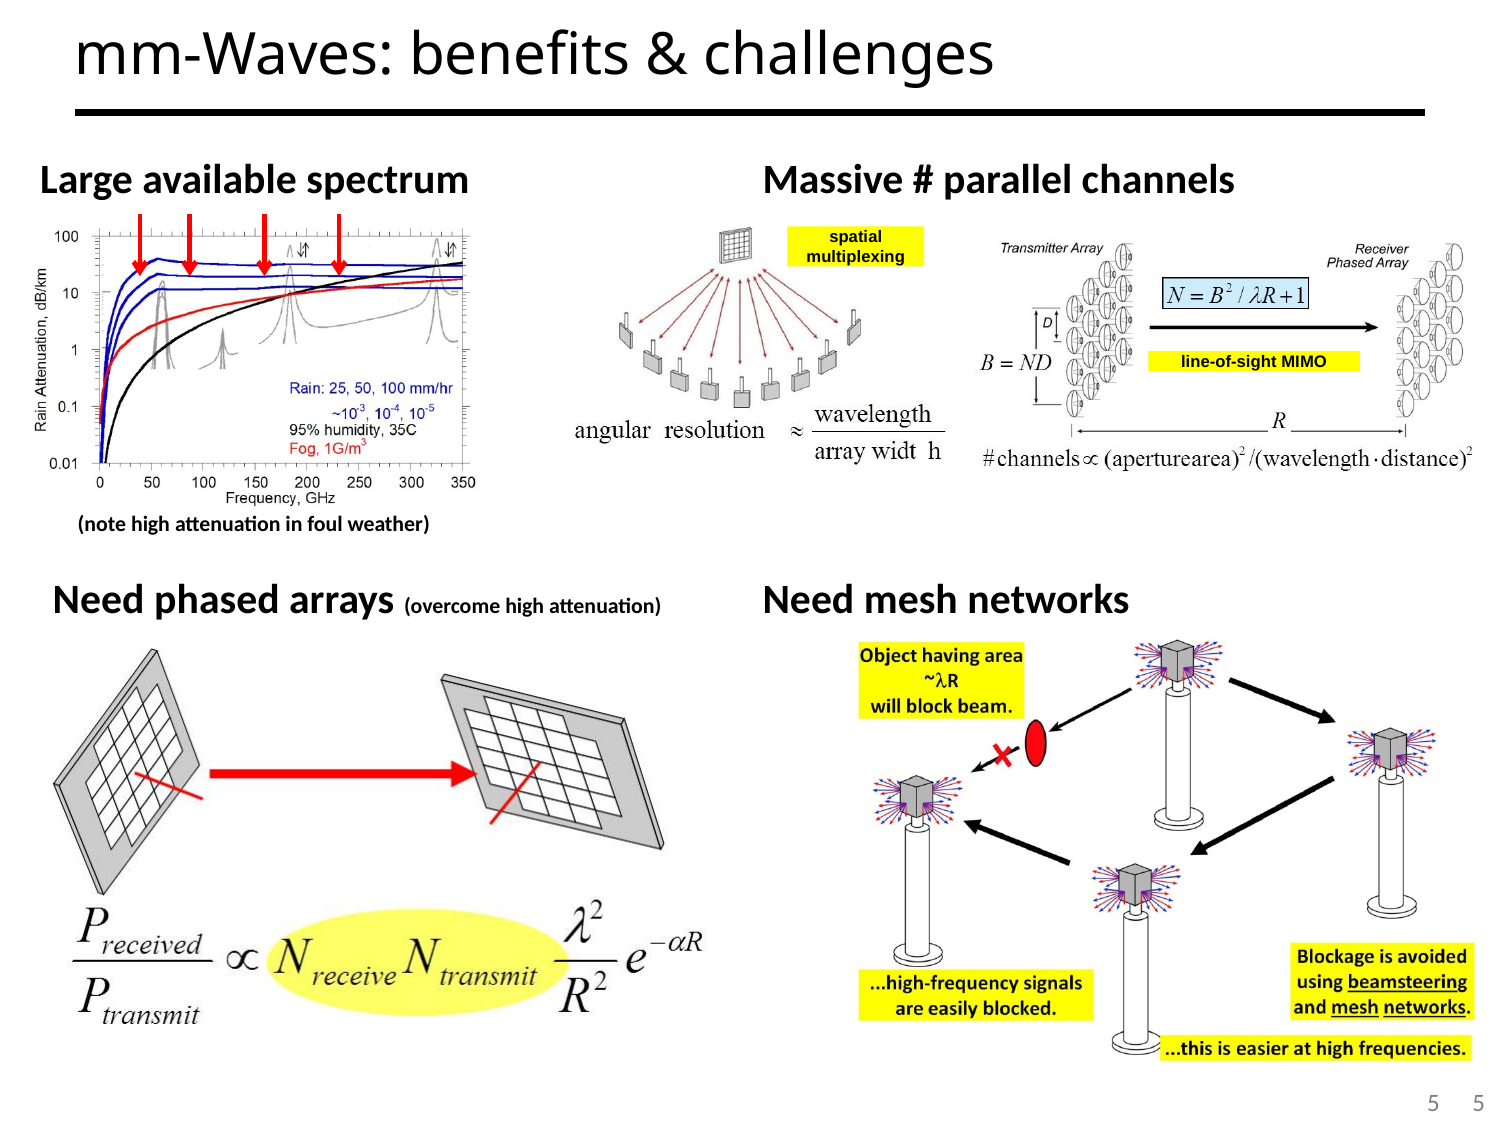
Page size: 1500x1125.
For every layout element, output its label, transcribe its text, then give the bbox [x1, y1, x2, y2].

text_box (note high attenuation in foul weather) [77, 521, 464, 536]
title mm-Waves: benefits & challenges [74, 23, 1418, 90]
text_box Need mesh networks [762, 571, 1394, 622]
picture [846, 634, 1485, 1061]
text_box Large available spectrum [40, 151, 676, 202]
picture [570, 226, 950, 469]
text_box 5 [1412, 1082, 1500, 1125]
text_box Massive # parallel channels [762, 151, 1460, 202]
text_box Need phased arrays (overcome high attenuation) [52, 571, 684, 622]
picture [51, 647, 713, 1036]
picture [15, 221, 514, 513]
picture [975, 238, 1479, 476]
